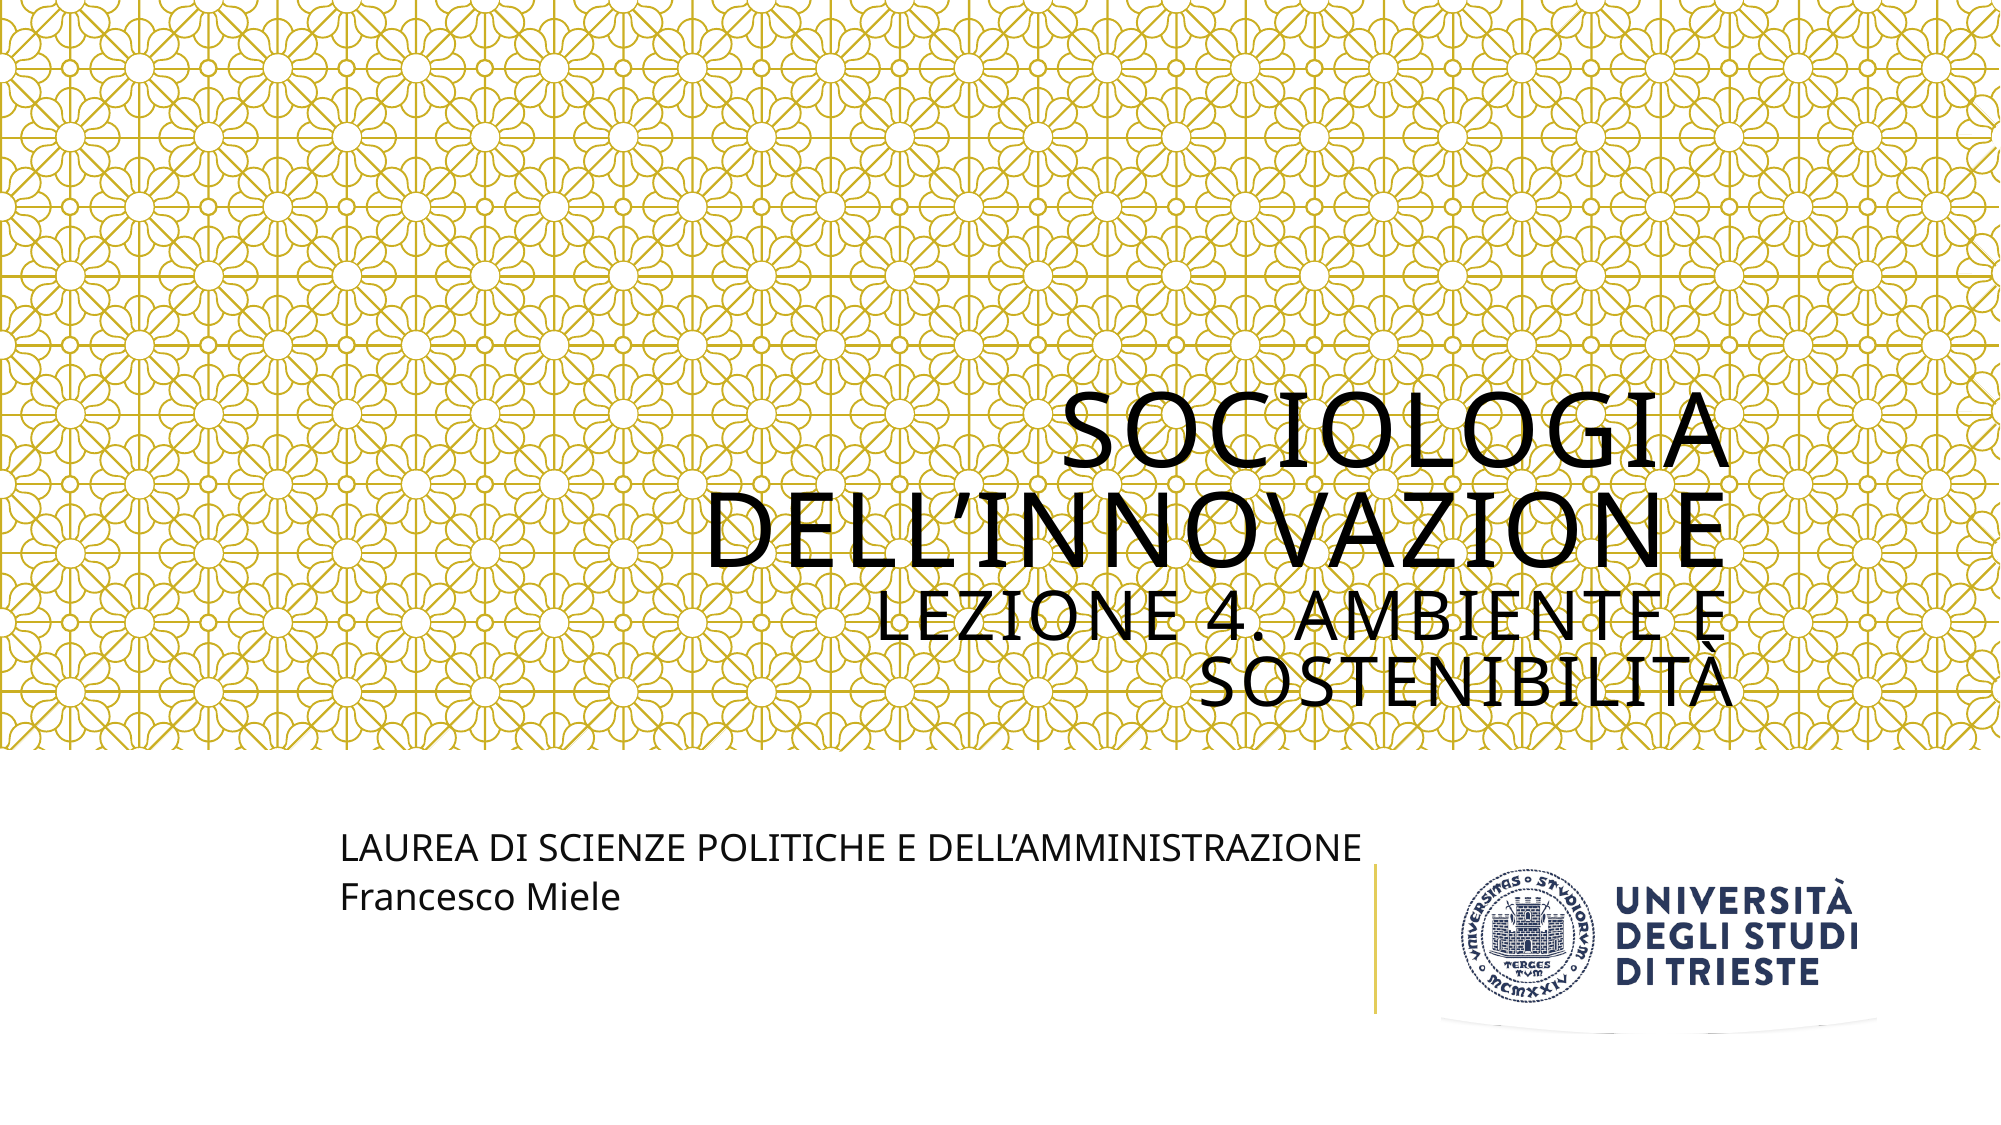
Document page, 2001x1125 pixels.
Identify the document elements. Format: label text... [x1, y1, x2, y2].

picture [1412, 837, 1902, 1034]
subtitle LAUREA DI SCIENZE POLITICHE E DELL’AMMINISTRAZIONE Francesco Miele [324, 735, 1767, 1007]
title Sociologia dell’innovazione lEZIONE 4. AMBIENTE E SOSTENIBILITà [307, 357, 1750, 750]
